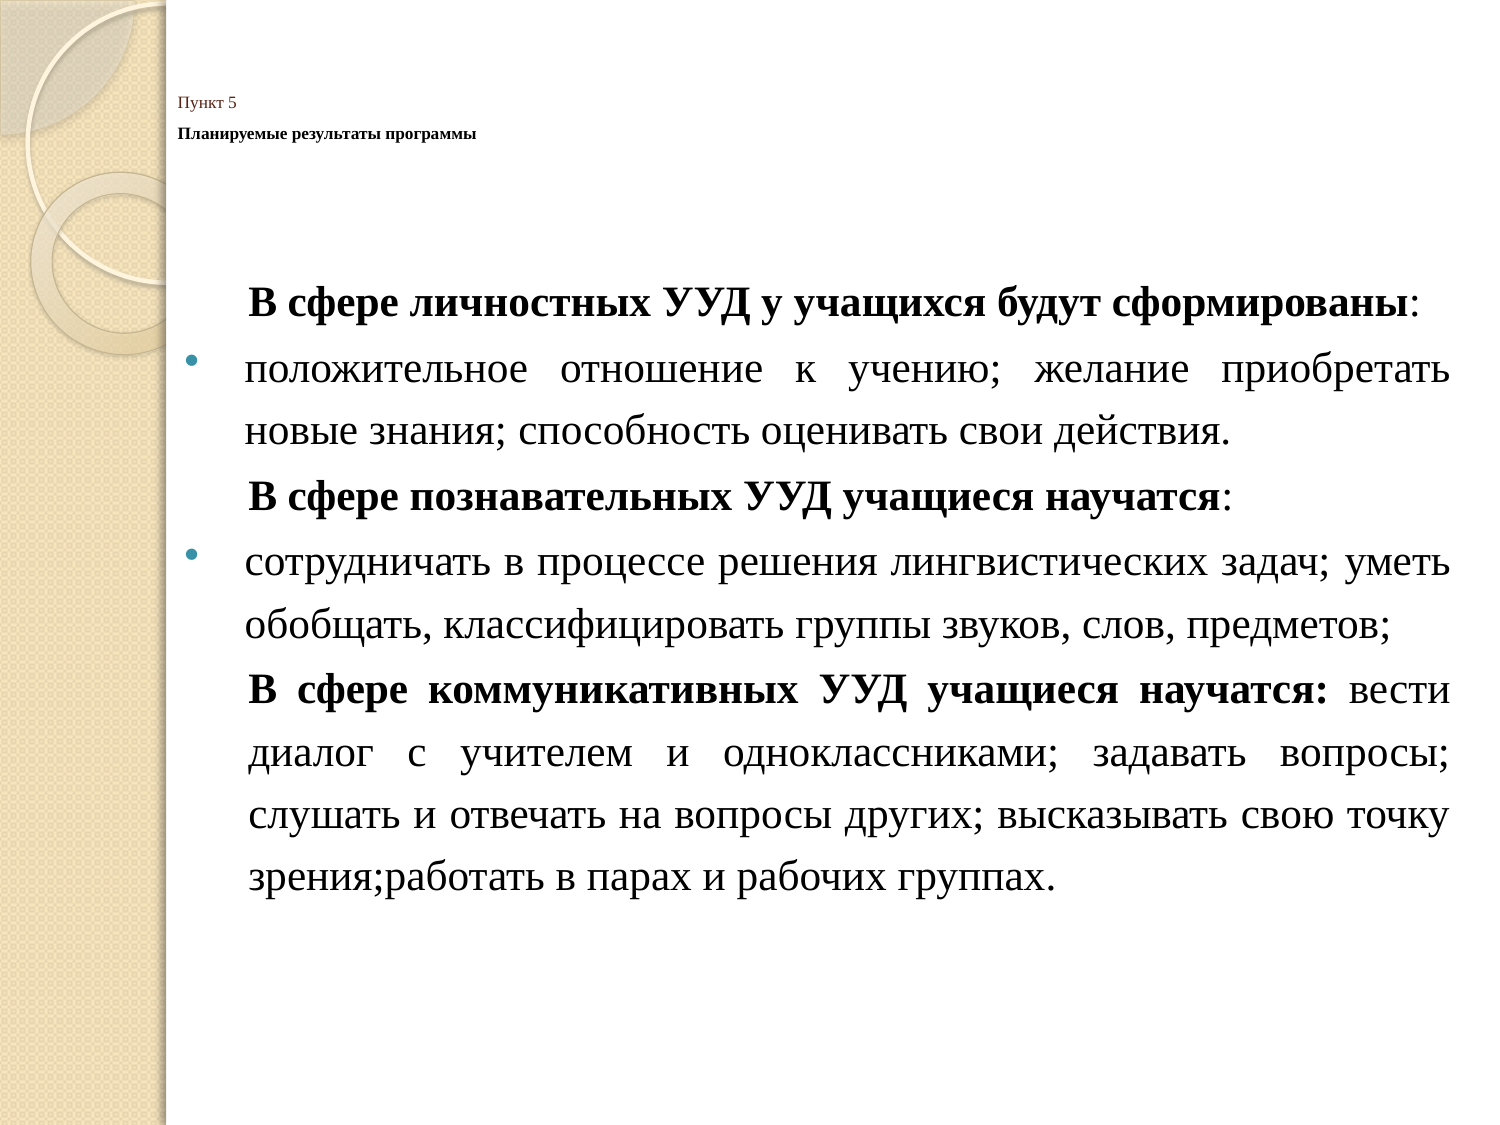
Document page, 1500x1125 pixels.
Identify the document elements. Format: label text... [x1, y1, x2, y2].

title Пункт 5 Планируемые результаты программы [147, 42, 1454, 172]
list В сфере личностных УУД у учащихся будут сформированы: положительное отношение к учению; желание приобретать новые знания; способность оценивать свои действия. В сфере познавательных УУД учащиеся научатся: сотрудничать в процессе решения лингвистических задач; уметь обобщать, классифицировать группы звуков, слов, предметов; В сфере коммуникативных УУД учащиеся научатся: вести диалог с учителем и одноклассниками; задавать вопросы; слушать и отвечать на вопросы других; высказывать свою точку зрения;работать в парах и рабочих группах. [171, 255, 1466, 1025]
